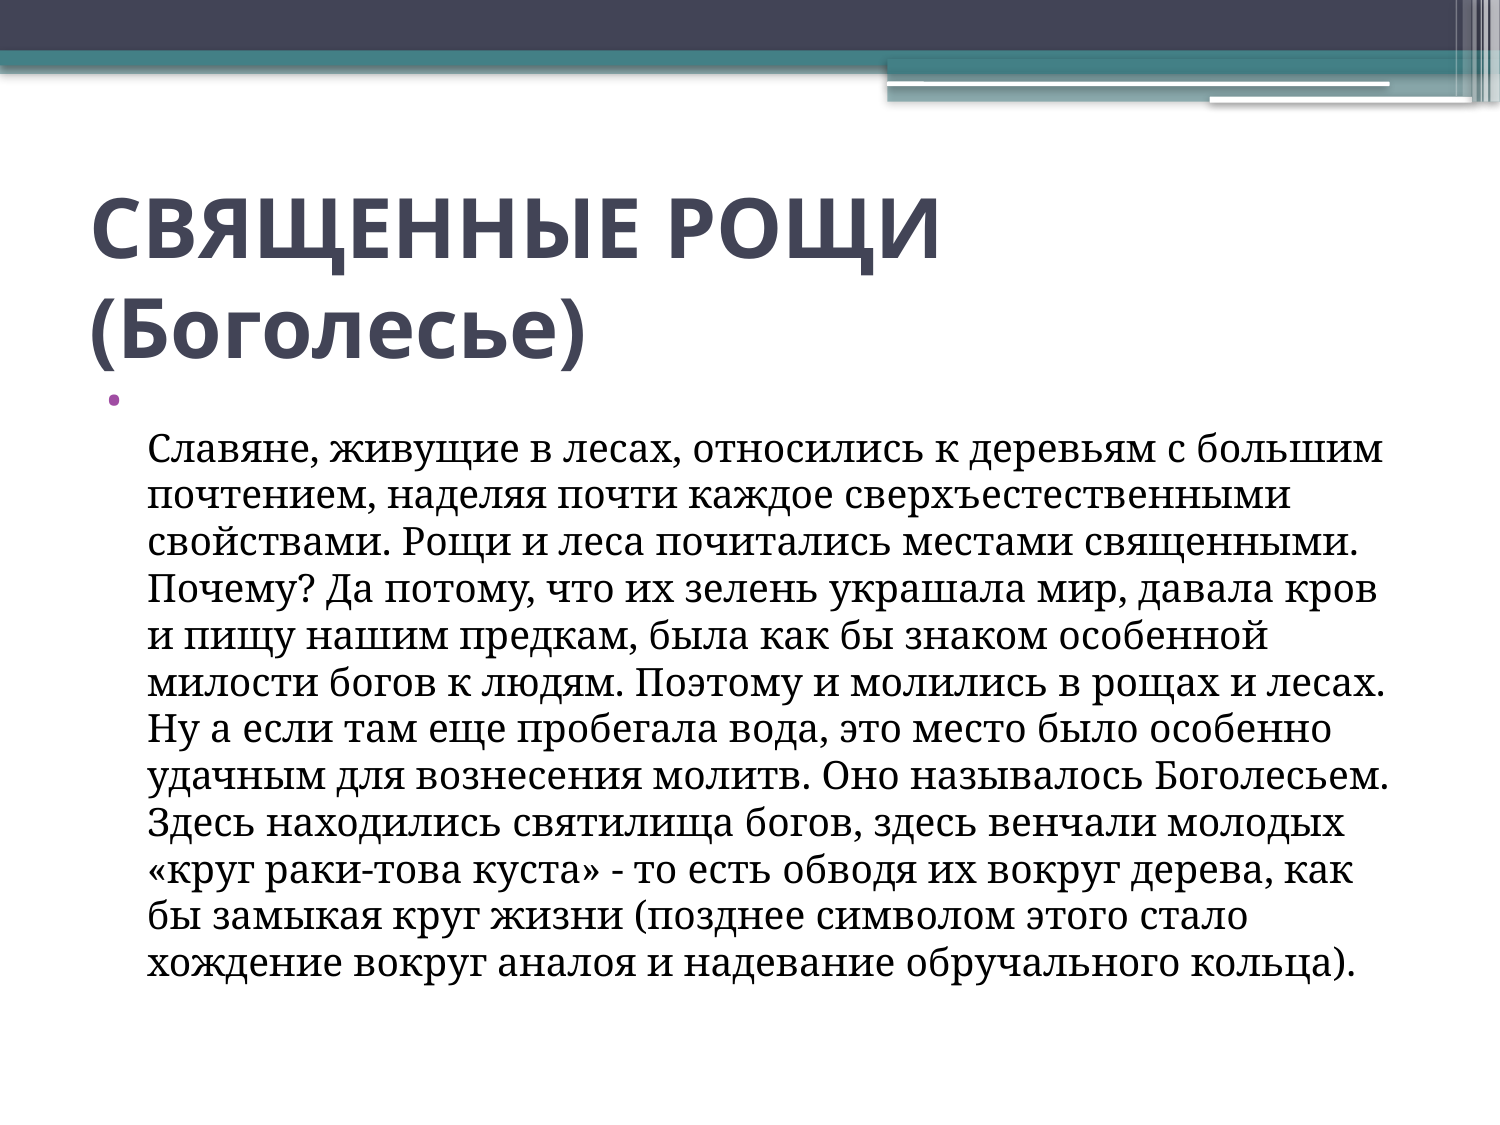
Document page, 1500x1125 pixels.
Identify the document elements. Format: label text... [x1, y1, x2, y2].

list Славяне, живущие в лесах, относились к деревьям с большим почтением, наделяя почти каждое сверхъестественными свойствами. Рощи и леса почитались местами священными. Почему? Да потому, что их зелень украшала мир, давала кров и пищу нашим предкам, была как бы знаком особенной милости богов к людям. Поэтому и молились в рощах и лесах. Ну а если там еще пробегала вода, это место было особенно удачным для вознесения молитв. Оно называлось Боголесьем. Здесь находились святилища богов, здесь венчали молодых «круг раки-това куста» - то есть обводя их вокруг дерева, как бы замыкая круг жизни (позднее символом этого стало хождение вокруг аналоя и надевание обручального кольца). [75, 368, 1425, 1079]
title СВЯЩЕННЫЕ РОЩИ (Боголесье) [75, 187, 1425, 363]
